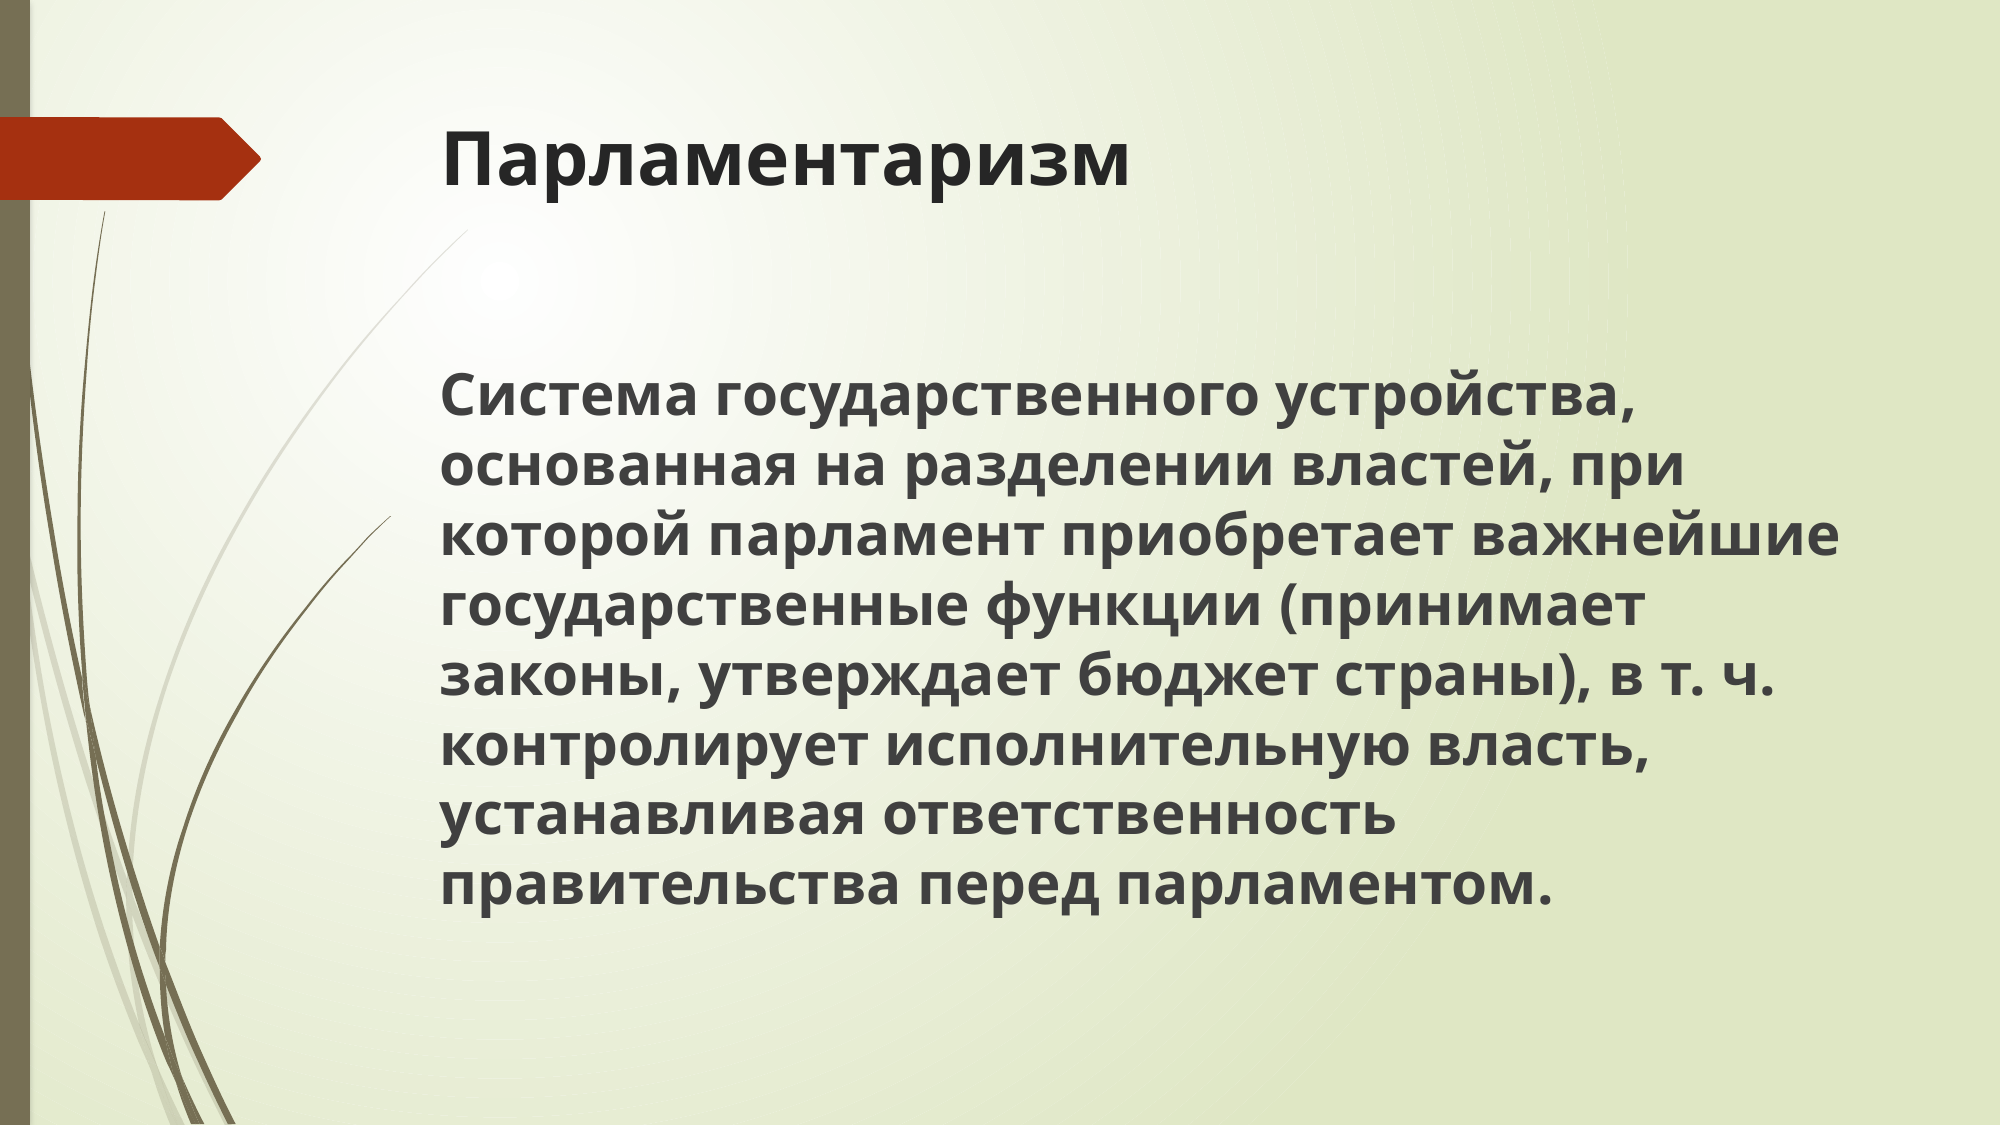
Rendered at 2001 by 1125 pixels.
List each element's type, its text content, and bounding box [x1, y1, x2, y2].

list Система государственного устройства, основанная на разделении властей, при которой парламент приобретает важнейшие государственные функции (принимает законы, утверждает бюджет страны), в т. ч. контролирует исполнительную власть, устанавливая ответственность правительства перед парламентом. [424, 350, 1888, 970]
title Парламентаризм [425, 102, 1888, 313]
